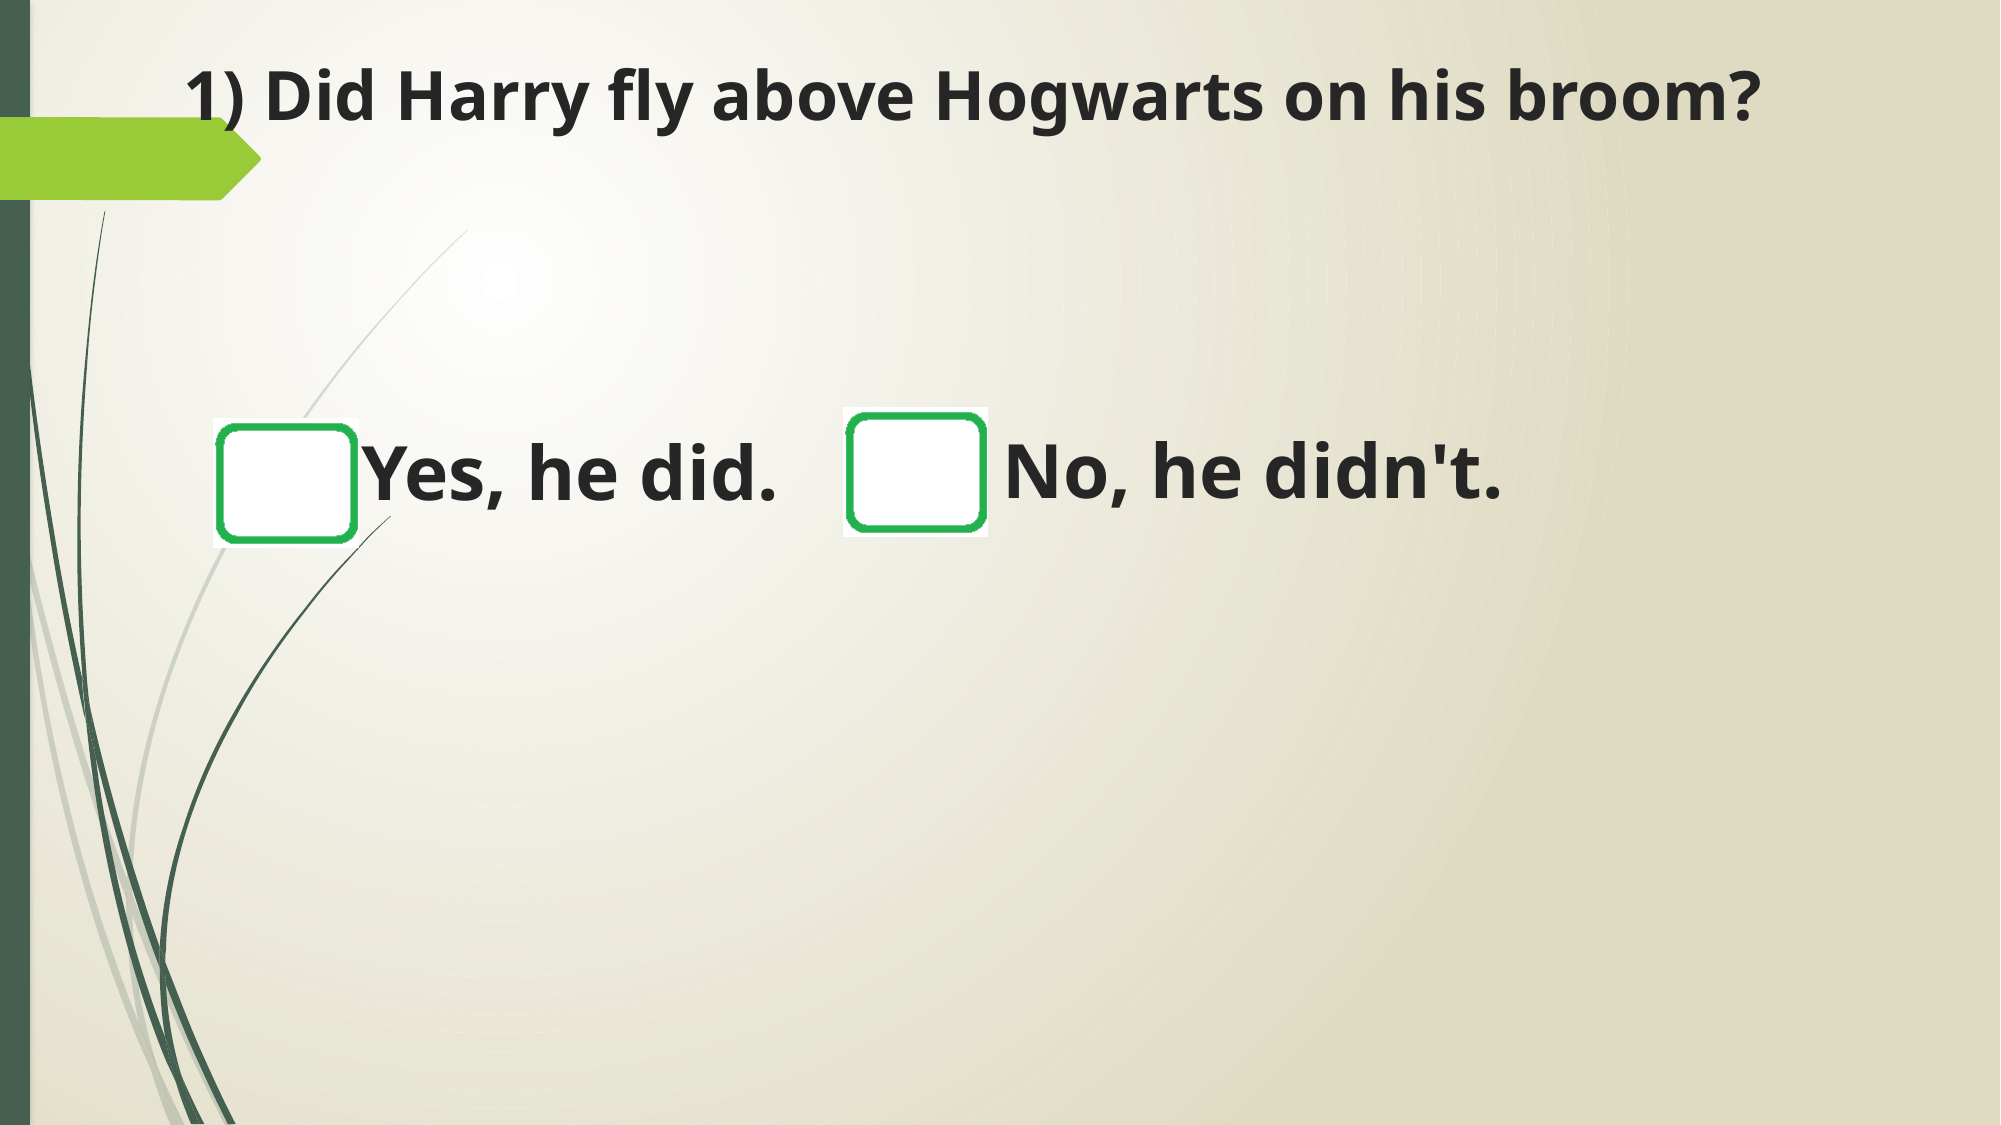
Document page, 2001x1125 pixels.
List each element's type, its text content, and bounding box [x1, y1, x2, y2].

text_box Yes, he did. [359, 418, 816, 537]
title 1) Did Harry fly above Hogwarts on his broom? [169, 44, 1888, 161]
picture [213, 417, 359, 549]
picture [842, 406, 988, 538]
text_box No, he didn't. [987, 415, 1568, 548]
